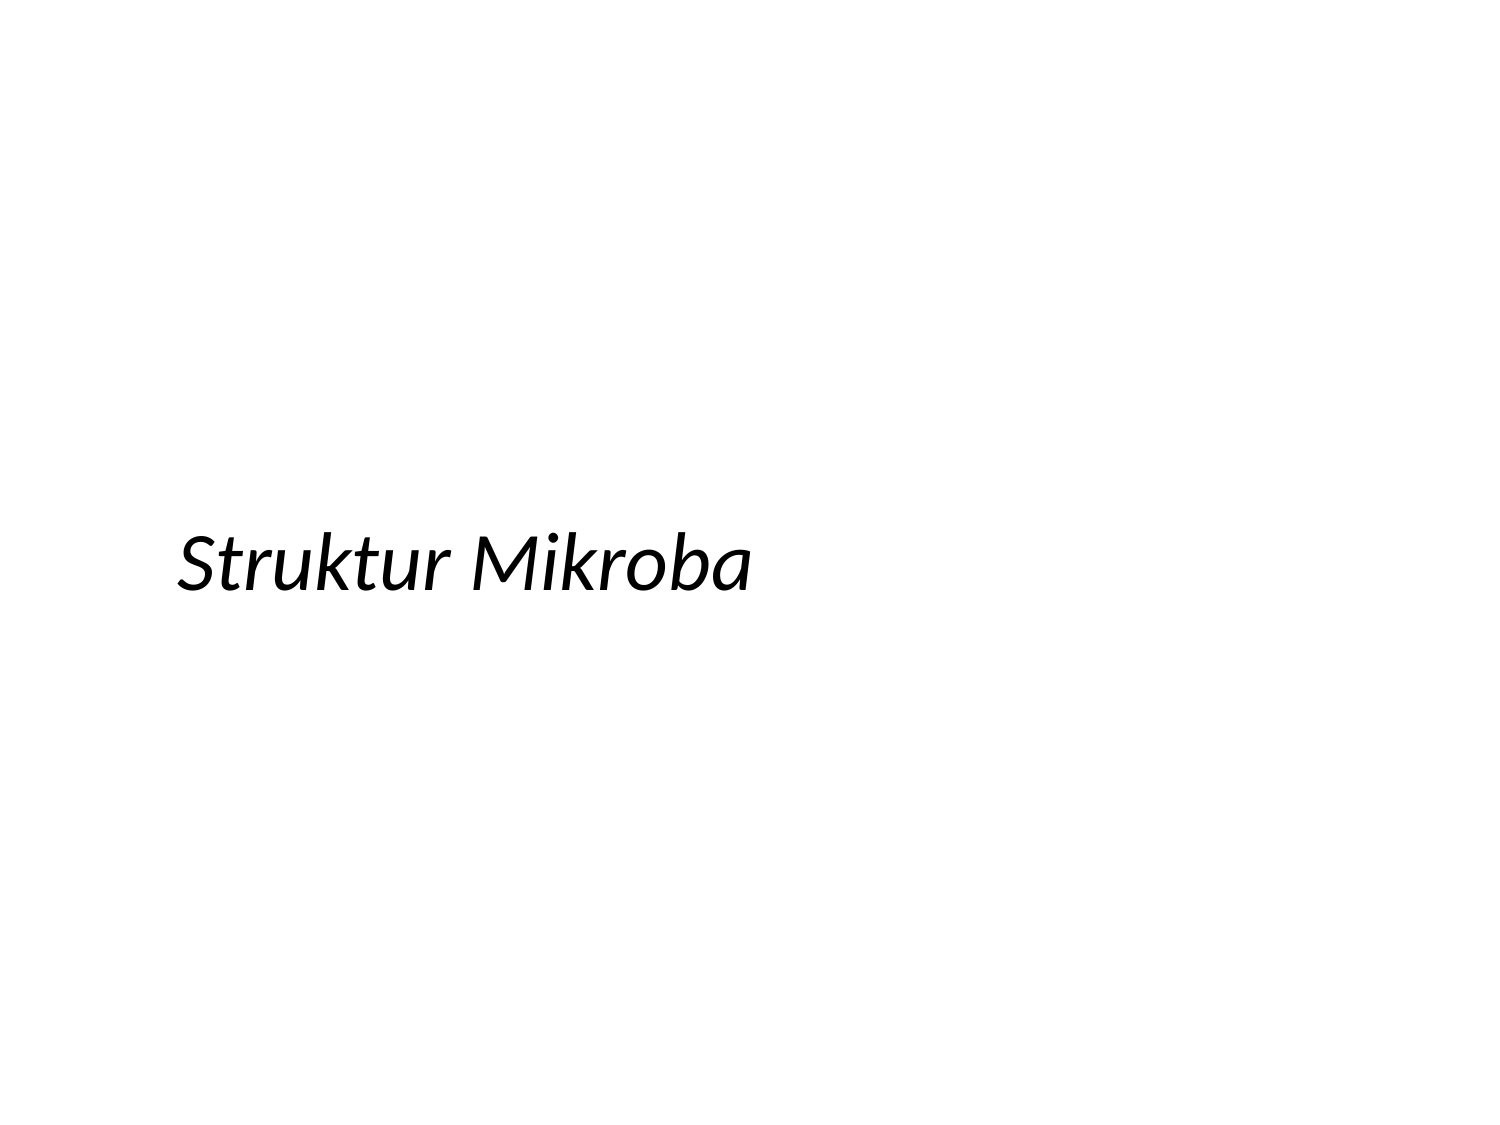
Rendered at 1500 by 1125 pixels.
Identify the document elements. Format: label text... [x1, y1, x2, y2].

list Struktur Mikroba [162, 500, 1425, 663]
